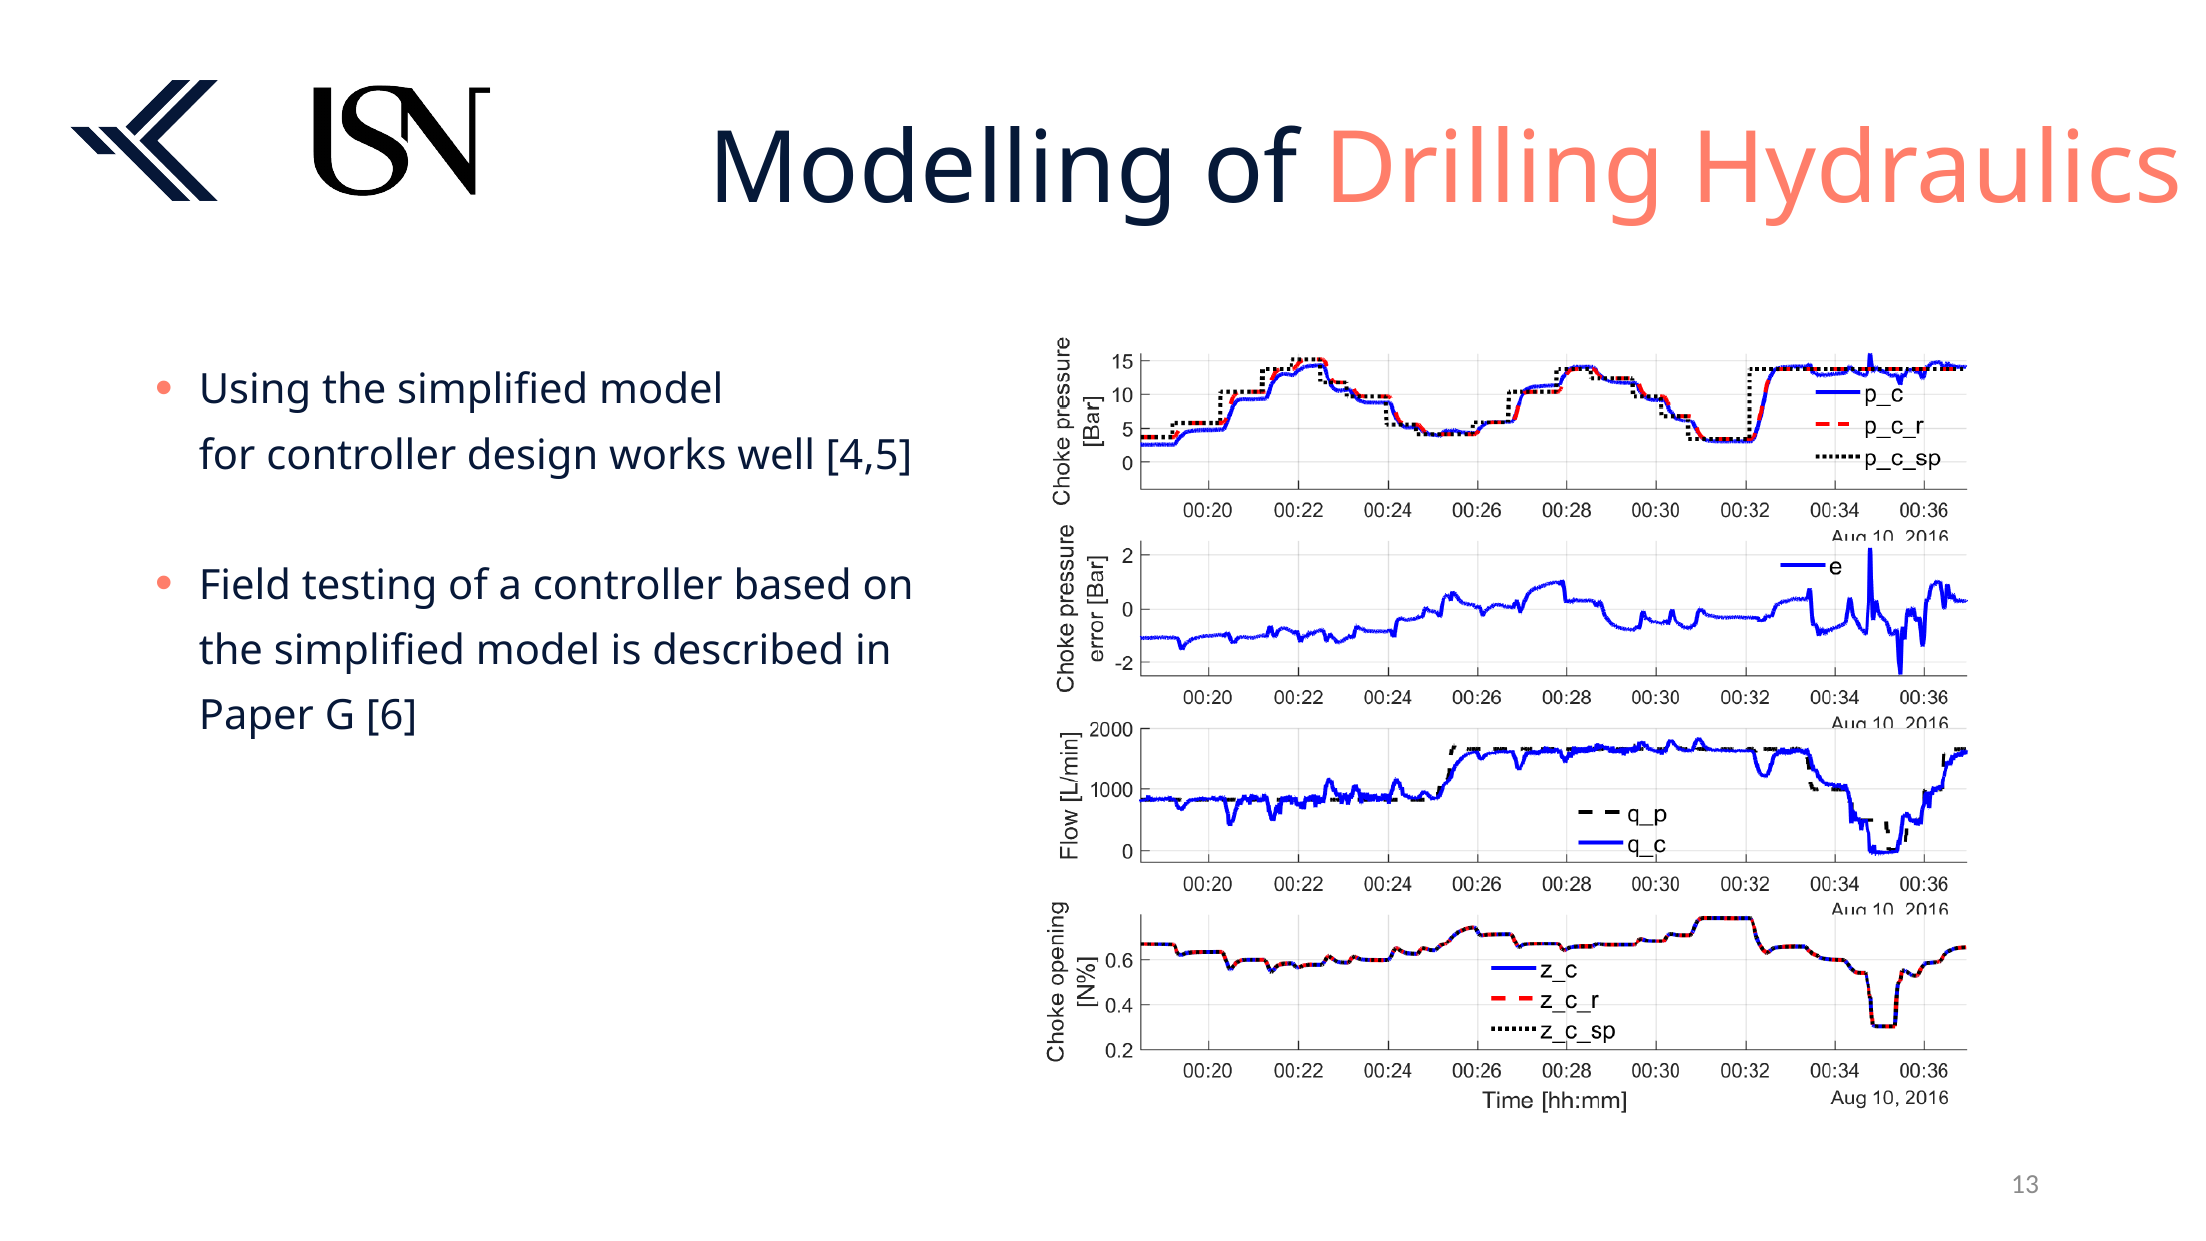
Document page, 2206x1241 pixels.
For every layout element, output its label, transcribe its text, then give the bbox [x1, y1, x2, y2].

slide_number 13 [1557, 1149, 2055, 1216]
text_box Modelling of Drilling Hydraulics [699, 117, 2206, 230]
text_box Using the simplified model for controller design works well [4,5] Field testing of a controller based on the simplified model is described in Paper G [6] [146, 339, 992, 746]
picture [1021, 300, 2060, 1143]
picture [70, 80, 218, 201]
picture [247, 19, 542, 262]
